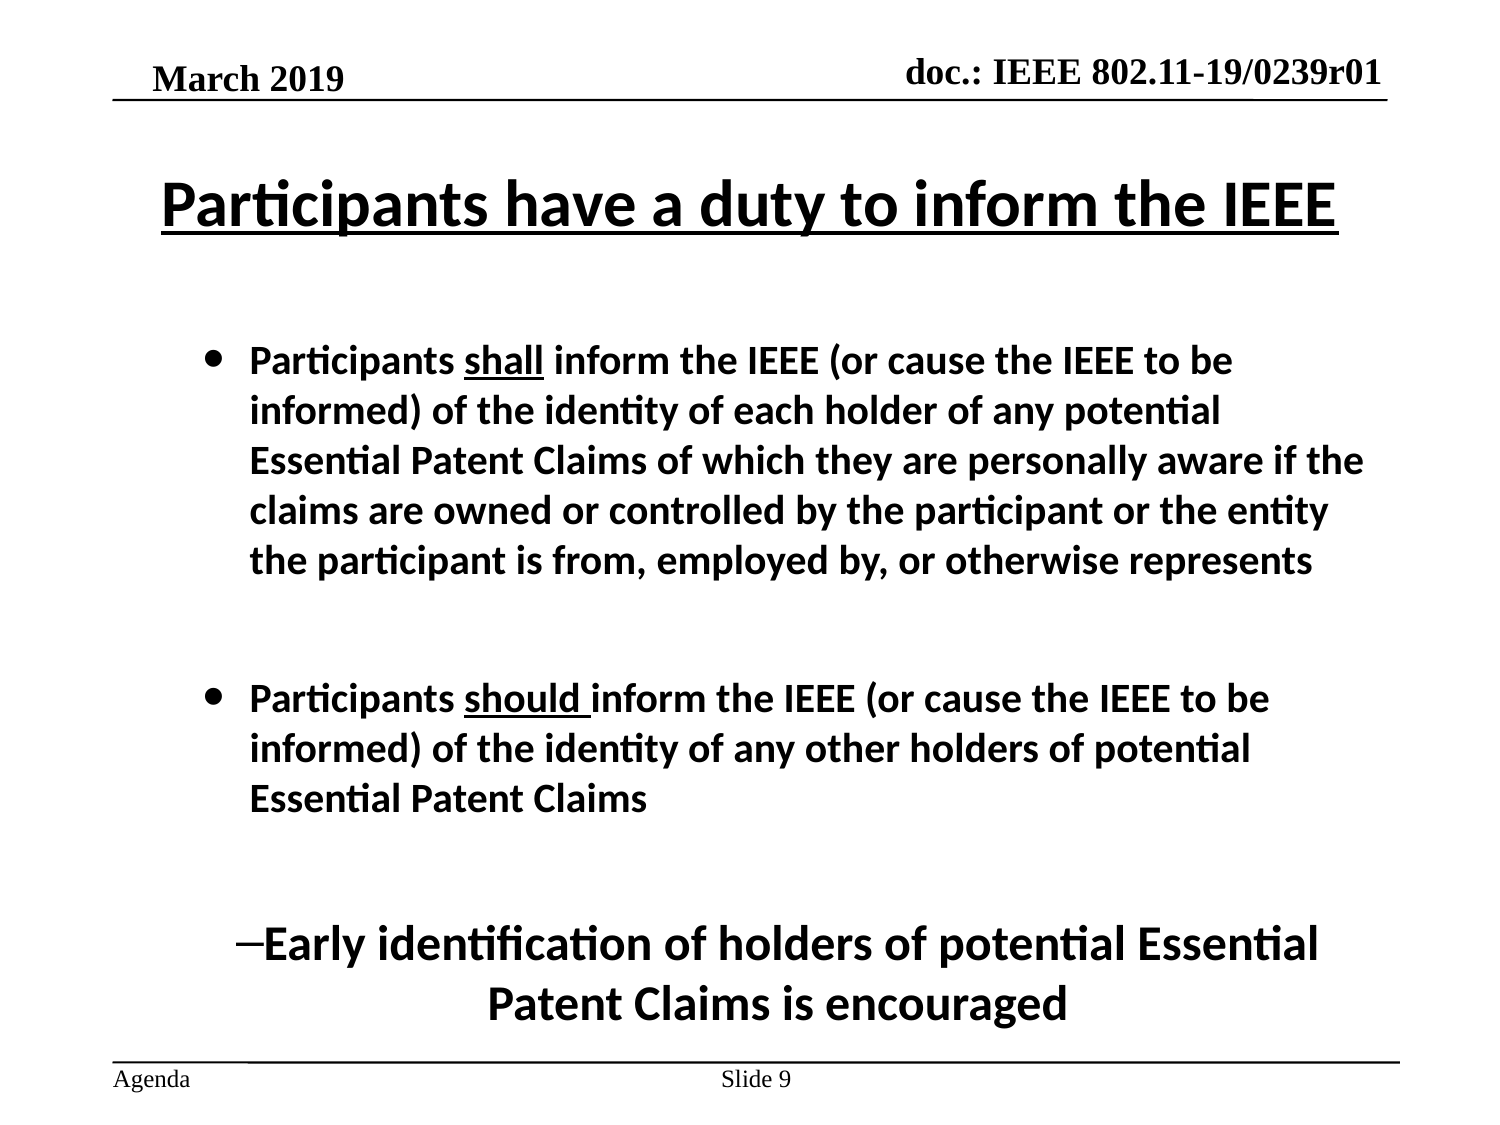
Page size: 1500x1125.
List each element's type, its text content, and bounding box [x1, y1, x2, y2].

list Participants shall inform the IEEE (or cause the IEEE to be informed) of the identity of each holder of any potential Essential Patent Claims of which they are personally aware if the claims are owned or controlled by the participant or the entity the participant is from, employed by, or otherwise represents Participants should inform the IEEE (or cause the IEEE to be informed) of the identity of any other holders of potential Essential Patent Claims Early identification of holders of potential Essential Patent Claims is encouraged [112, 324, 1388, 1000]
footer Michael Montemurro, BlackBerry [1171, 1061, 1500, 1093]
title Participants have a duty to inform the IEEE [112, 112, 1388, 288]
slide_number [152, 54, 563, 100]
slide_number Slide 9 [720, 1061, 792, 1093]
